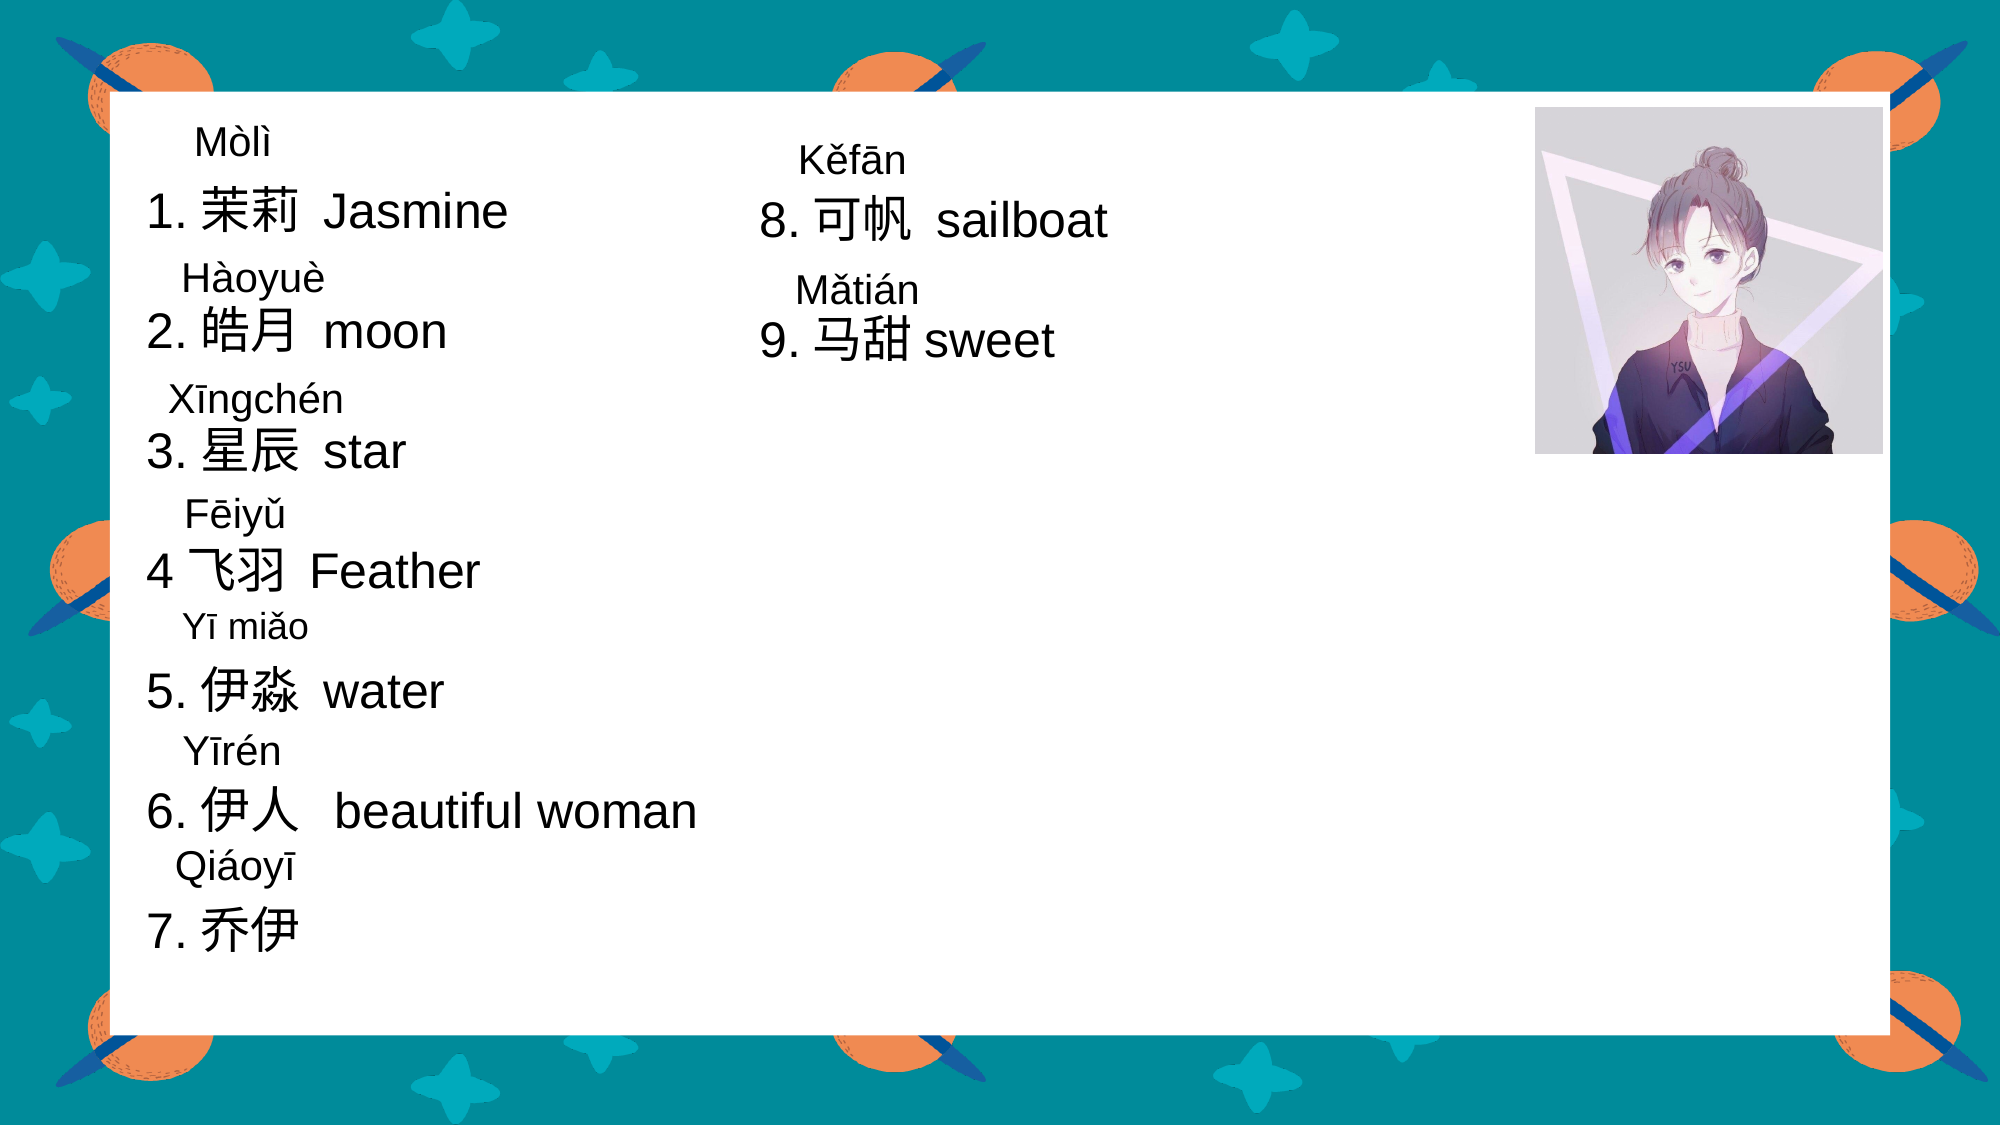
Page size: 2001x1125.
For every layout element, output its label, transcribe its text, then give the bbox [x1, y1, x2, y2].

text_box 1.茉莉 Jasmine 2.皓月 moon 3.星辰 star 4飞羽 Feather 5.伊淼 water 6.伊人 beautiful woman 7.乔伊 [131, 111, 1132, 966]
text_box 8.可帆 sailboat 9.马甜sweet [744, 179, 1123, 375]
text_box Mòlì [178, 107, 288, 173]
text_box Kěfān [783, 125, 922, 191]
text_box Fēiyǔ [169, 479, 302, 545]
text_box Xīngchén [153, 364, 360, 430]
text_box Yīrén [167, 716, 297, 782]
text_box Yī miǎo [167, 594, 324, 655]
text_box Mǎtián [779, 255, 935, 320]
text_box Hàoyuè [166, 243, 341, 308]
text_box Qiáoyī [160, 831, 311, 897]
picture [0, 0, 2000, 1125]
